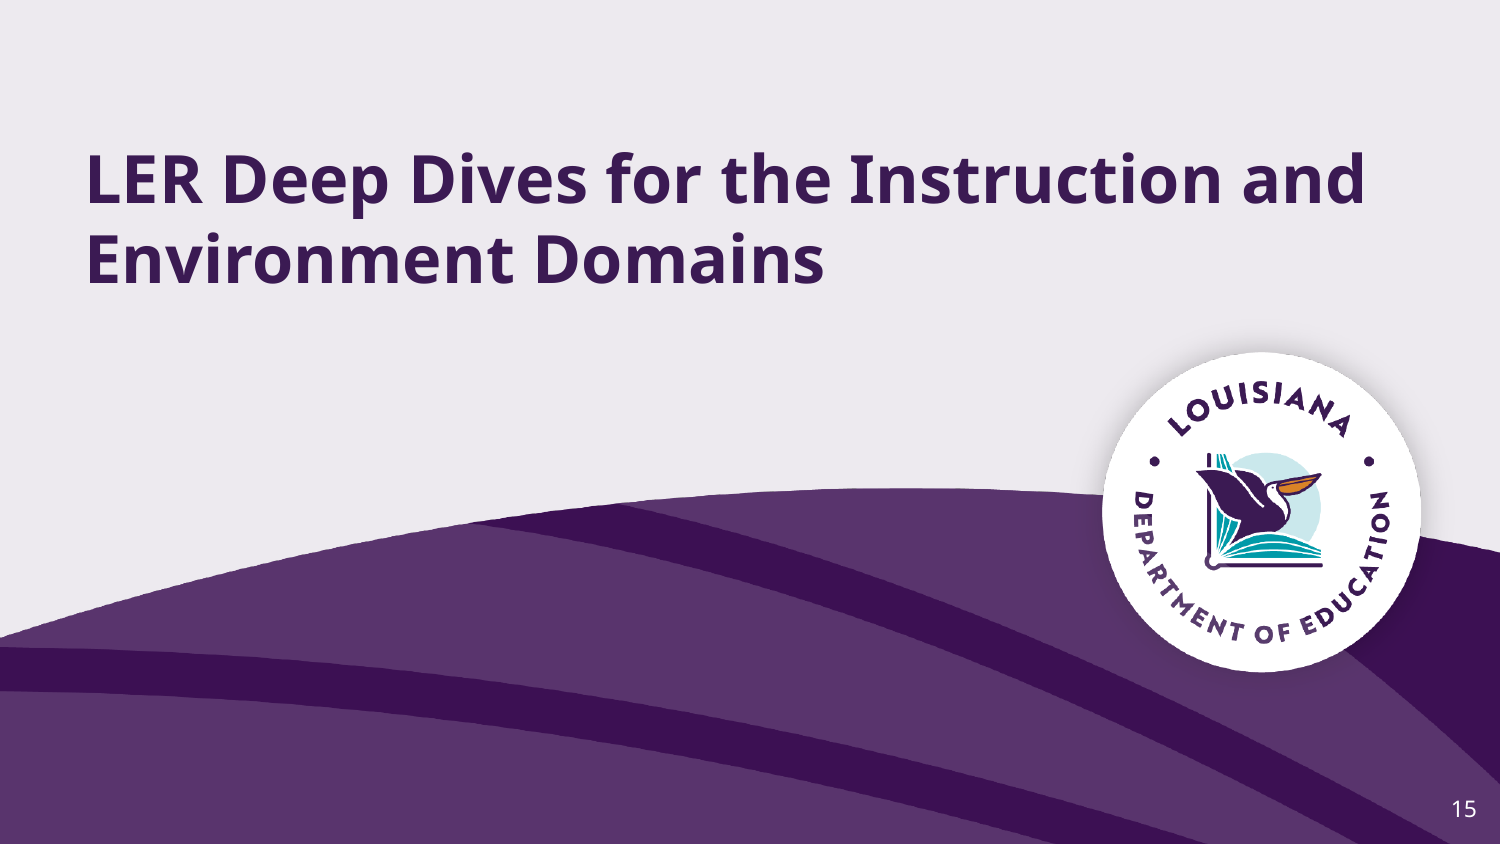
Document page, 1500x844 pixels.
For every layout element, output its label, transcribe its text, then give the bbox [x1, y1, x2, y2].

title LER Deep Dives for the Instruction and Environment Domains [69, 121, 1418, 252]
slide_number 15 [1402, 777, 1493, 842]
picture [0, 0, 1500, 844]
